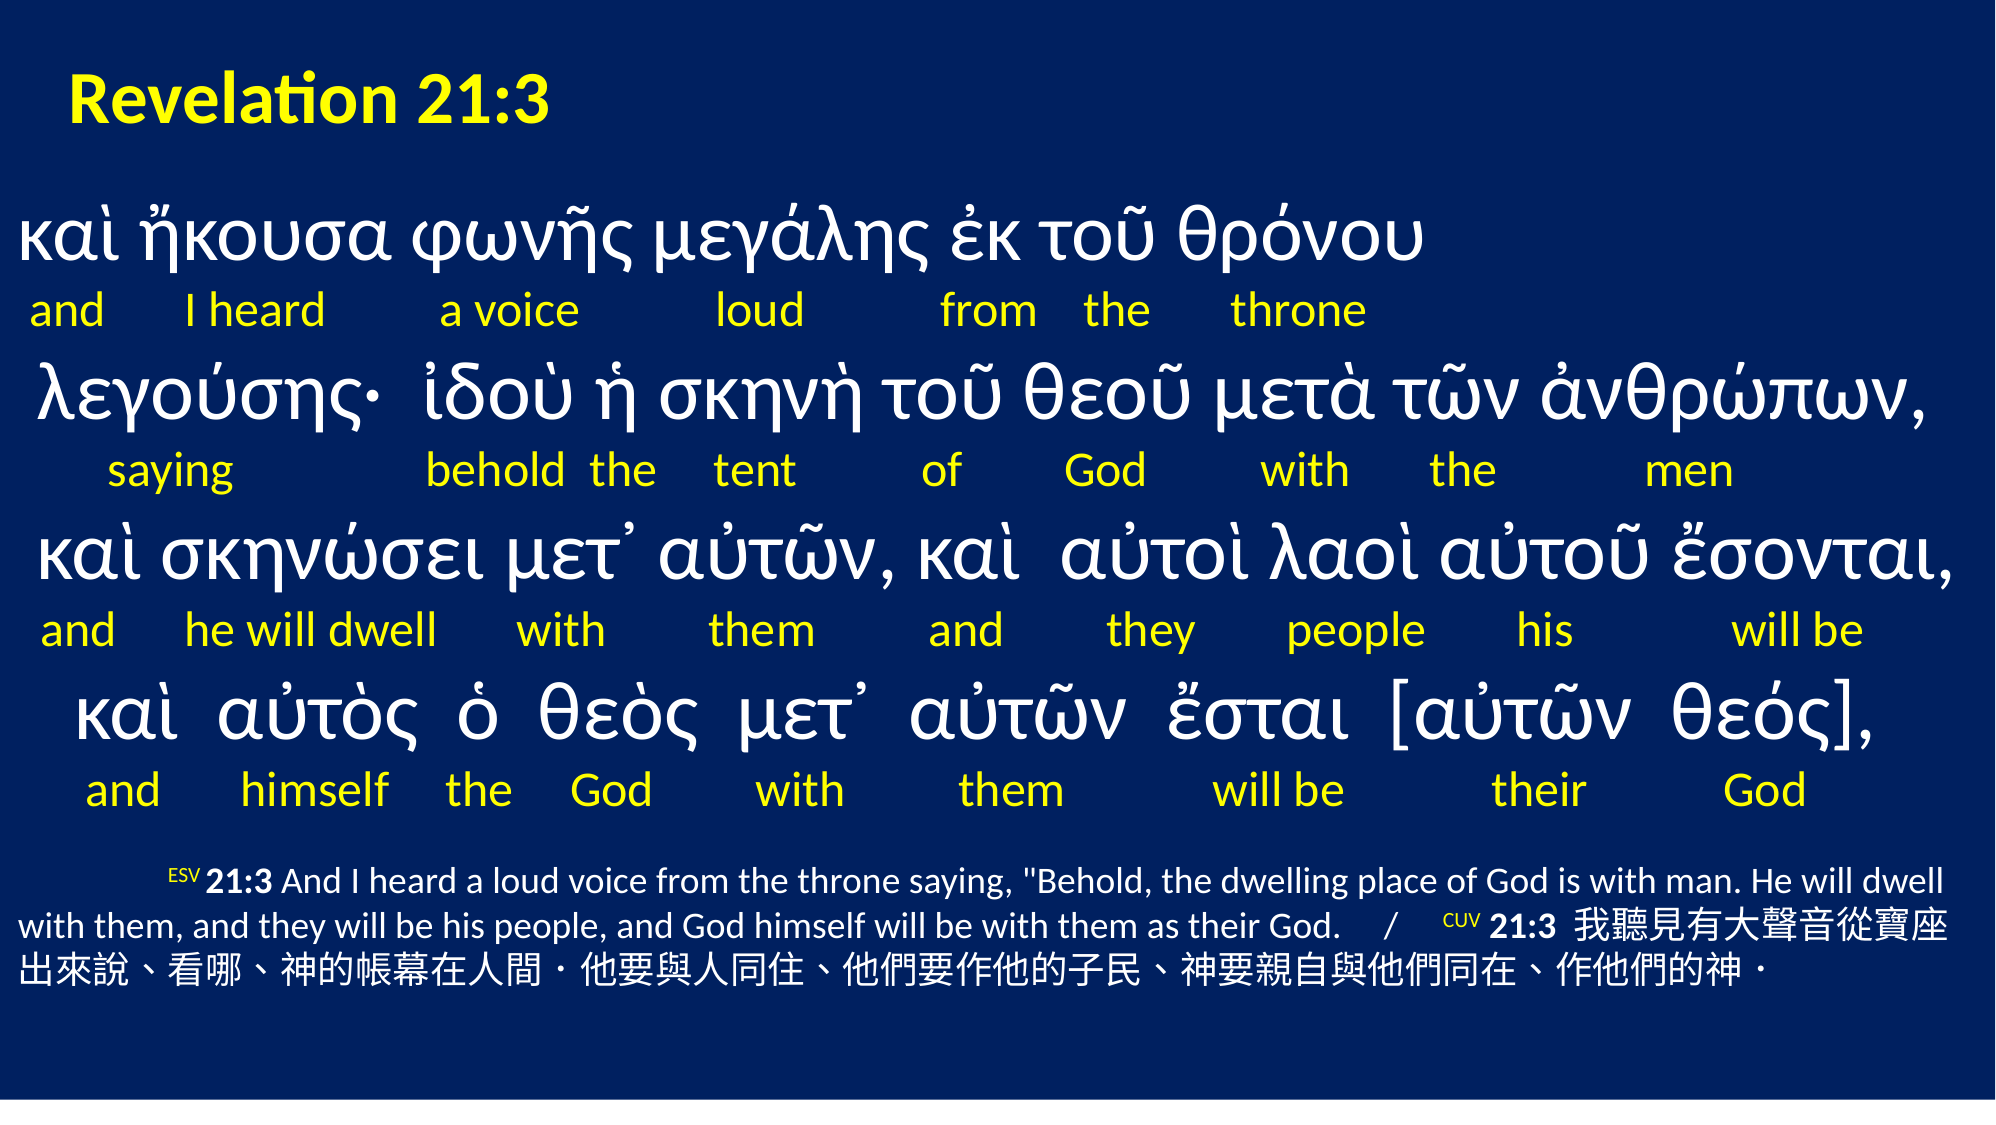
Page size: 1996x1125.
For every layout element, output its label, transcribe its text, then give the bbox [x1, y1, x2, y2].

text_box Revelation 21:3 καὶ ἤκουσα φωνῆς μεγάλης ἐκ τοῦ θρόνου and I heard a voice loud from the throne λεγούσης· ἰδοὺ ἡ σκηνὴ τοῦ θεοῦ μετὰ τῶν ἀνθρώπων, saying behold the tent of God with the men καὶ σκηνώσει μετ᾽ αὐτῶν, καὶ αὐτοὶ λαοὶ αὐτοῦ ἔσονται, and he will dwell with them and they people his will be καὶ αὐτὸς ὁ θεὸς μετ᾽ αὐτῶν ἔσται [αὐτῶν θεός], and himself the God with them will be their God ESV 21:3 And I heard a loud voice from the throne saying, "Behold, the dwelling place of God is with man. He will dwell with them, and they will be his people, and God himself will be with them as their God. / CUV 21:3 我聽見有大聲音從寶座出來說、看哪、神的帳幕在人間．他要與人同住、他們要作他的子民、神要親自與他們同在、作他們的神． [0, 0, 1996, 1100]
